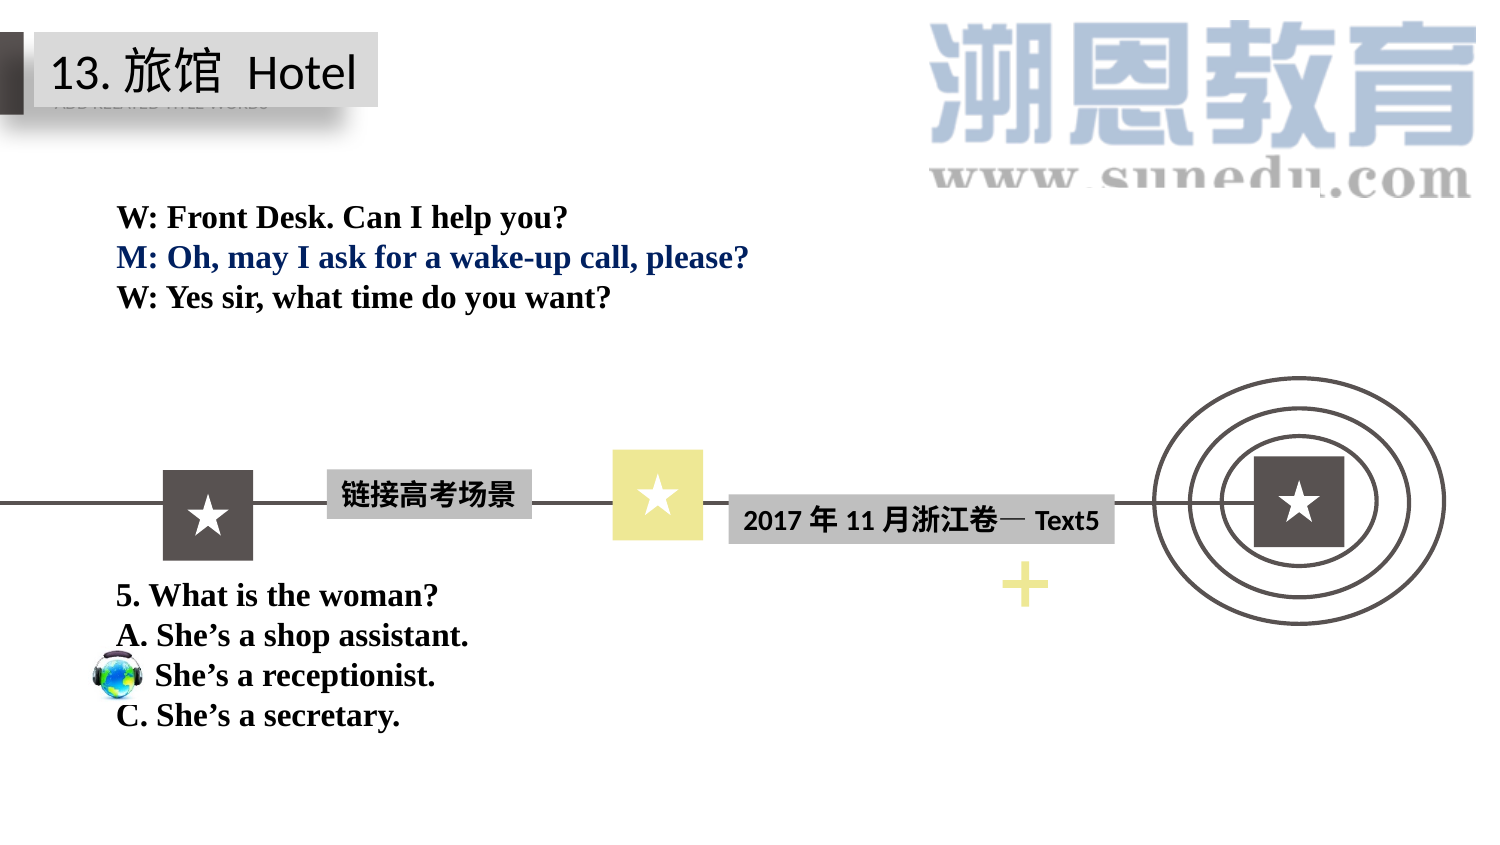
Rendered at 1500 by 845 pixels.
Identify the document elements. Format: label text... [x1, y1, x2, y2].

text_box [258, 501, 326, 505]
text_box [707, 501, 728, 505]
picture [929, 20, 1476, 198]
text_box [162, 469, 254, 561]
text_box 链接高考场景 [326, 469, 532, 519]
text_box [1253, 456, 1345, 548]
text_box [1115, 501, 1248, 505]
text_box W: Front Desk. Can I help you? M: Oh, may I ask for a wake-up call, please? W: Yes sir, what time do you want? [101, 187, 1320, 323]
text_box [0, 501, 157, 505]
text_box 5. What is the woman? A. She’s a shop assistant. B. She’s a receptionist. C. She’s a secretary. [101, 566, 1494, 741]
text_box 13.旅馆 Hotel [34, 32, 378, 107]
text_box [1152, 376, 1447, 566]
text_box [532, 501, 607, 505]
picture [88, 646, 146, 706]
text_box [612, 449, 704, 541]
text_box 2017年11月浙江卷—Text5 [728, 494, 1115, 544]
text_box [1019, 559, 1031, 566]
